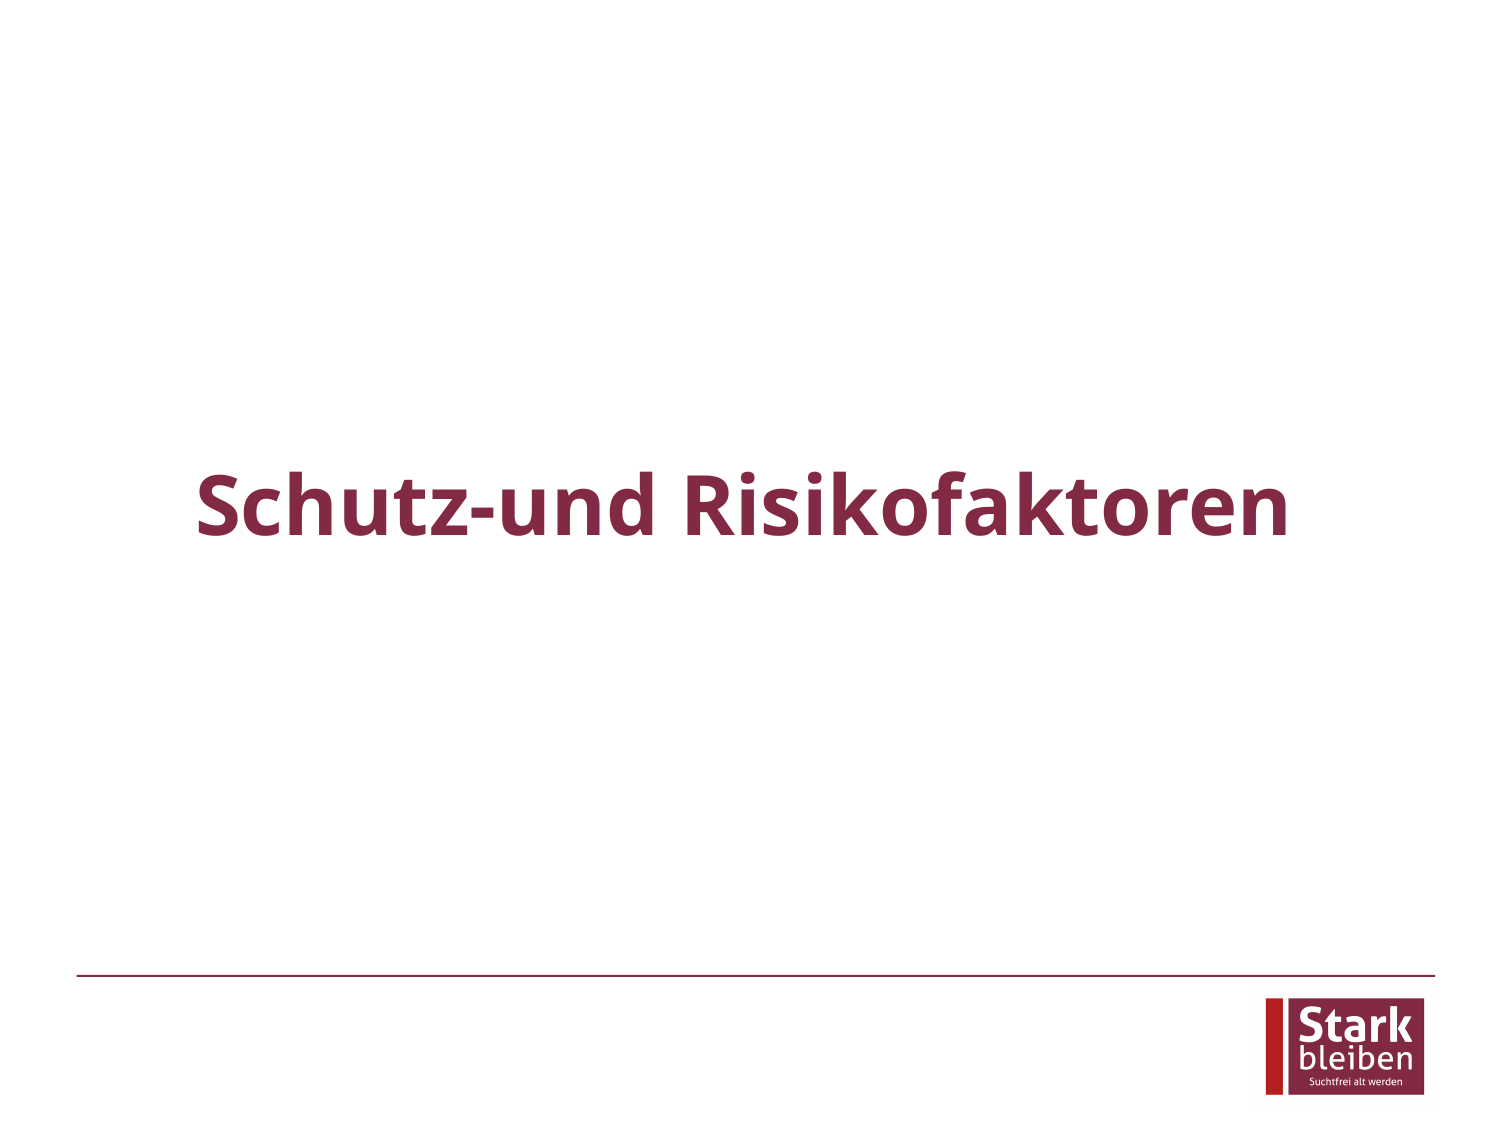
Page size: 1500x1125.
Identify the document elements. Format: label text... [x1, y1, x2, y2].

picture [1251, 983, 1439, 1110]
title Schutz-und Risikofaktoren [97, 429, 1392, 576]
